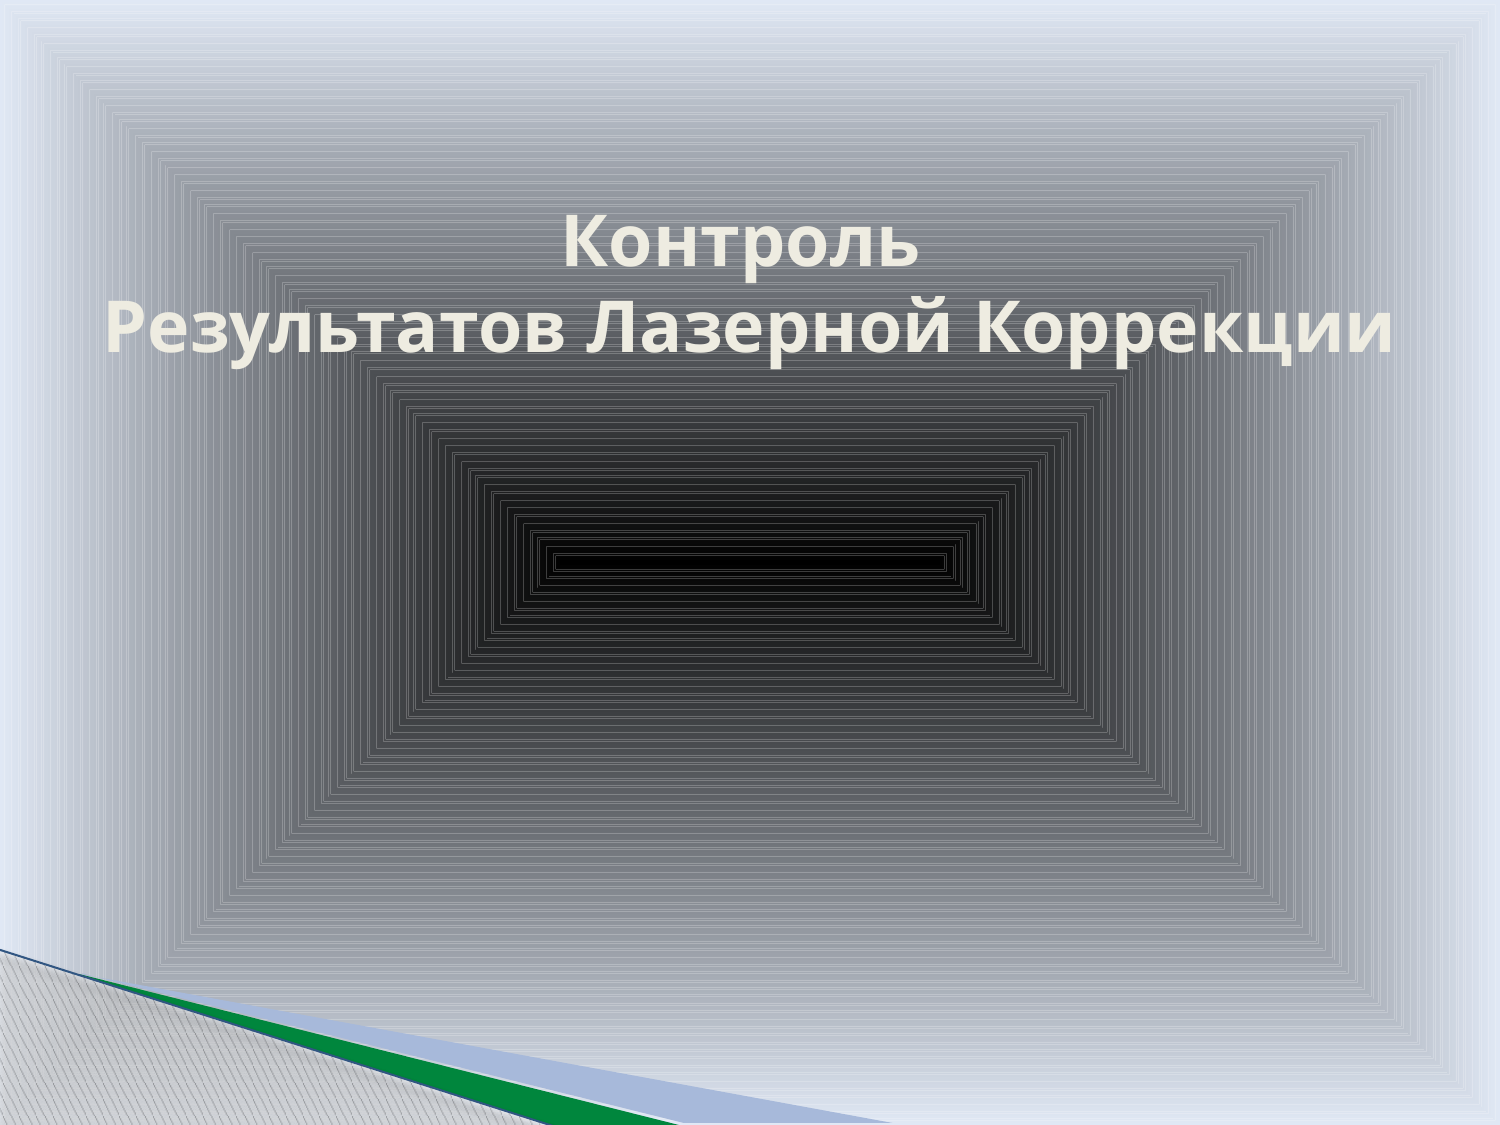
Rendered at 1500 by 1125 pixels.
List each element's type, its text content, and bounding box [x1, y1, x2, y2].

title Контроль Результатов Лазерной Коррекции [75, 150, 1425, 411]
